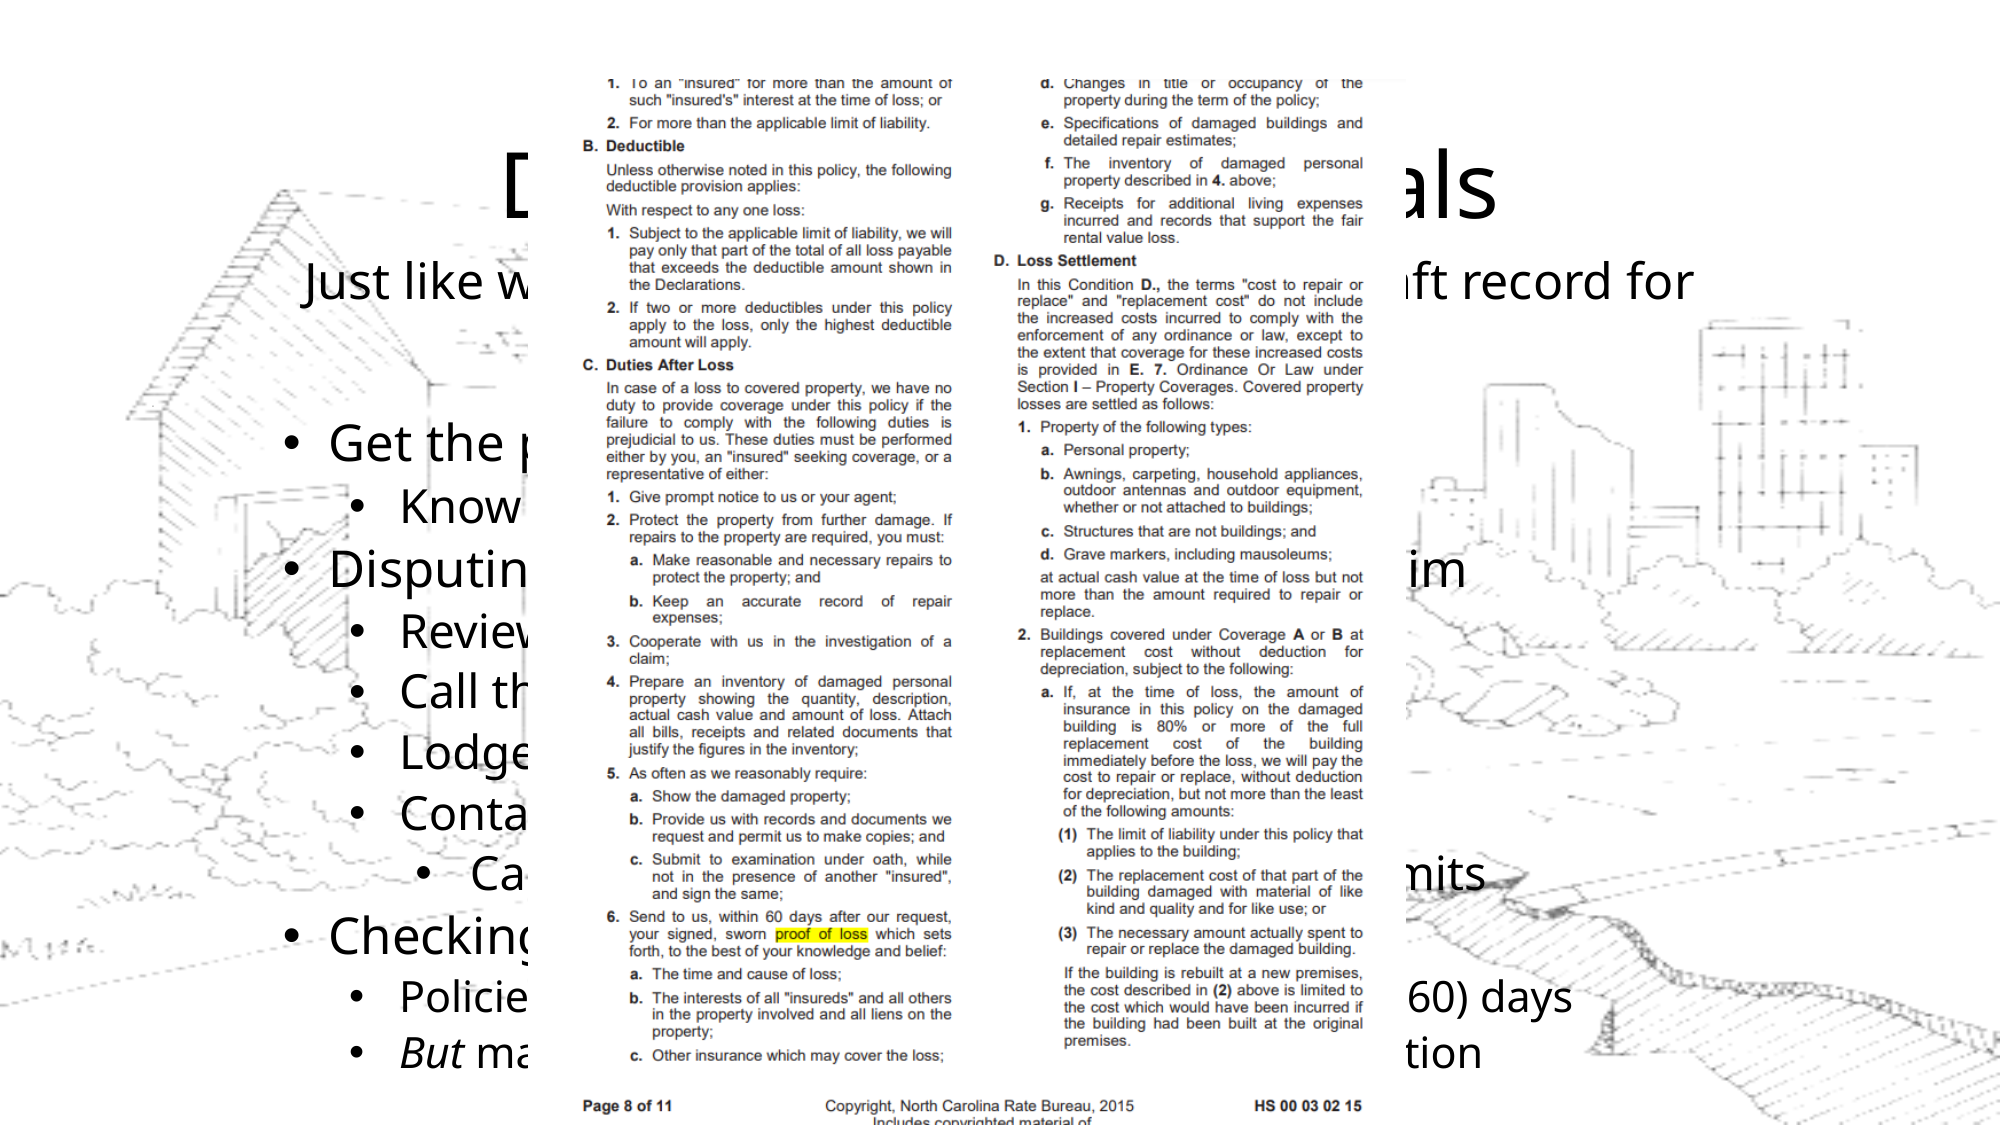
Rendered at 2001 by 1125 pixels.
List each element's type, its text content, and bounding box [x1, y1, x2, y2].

list ff Get the policy and check the coverage Know what is and isn’t (commonly) covered Disputing negative outcome on insurance claim Review denial, supporting paperwork Call the adjustor Lodge a reconsideration, appeal Contact NCDOI, file complaint Can assist with resolution within serious limits Checking, executing the proof of loss Policies require proof of loss typically within sixty (60) days But may be delayed by statute for disaster declaration [137, 398, 528, 1088]
title Disputing claim denials [1406, 80, 1863, 298]
text_box Just like with FEMA, this is where we start to craft record for future actions [279, 241, 528, 377]
picture [528, 79, 1406, 1125]
list ff Get the policy and check the coverage Know what is and isn’t (commonly) covered Disputing negative outcome on insurance claim Review denial, supporting paperwork Call the adjustor Lodge a reconsideration, appeal Contact NCDOI, file complaint Can assist with resolution within serious limits Checking, executing the proof of loss Policies require proof of loss typically within sixty (60) days But may be delayed by statute for disaster declaration [1406, 398, 1774, 1088]
text_box Just like with FEMA, this is where we start to craft record for future actions [1406, 241, 1720, 377]
title Disputing claim denials [137, 80, 528, 298]
